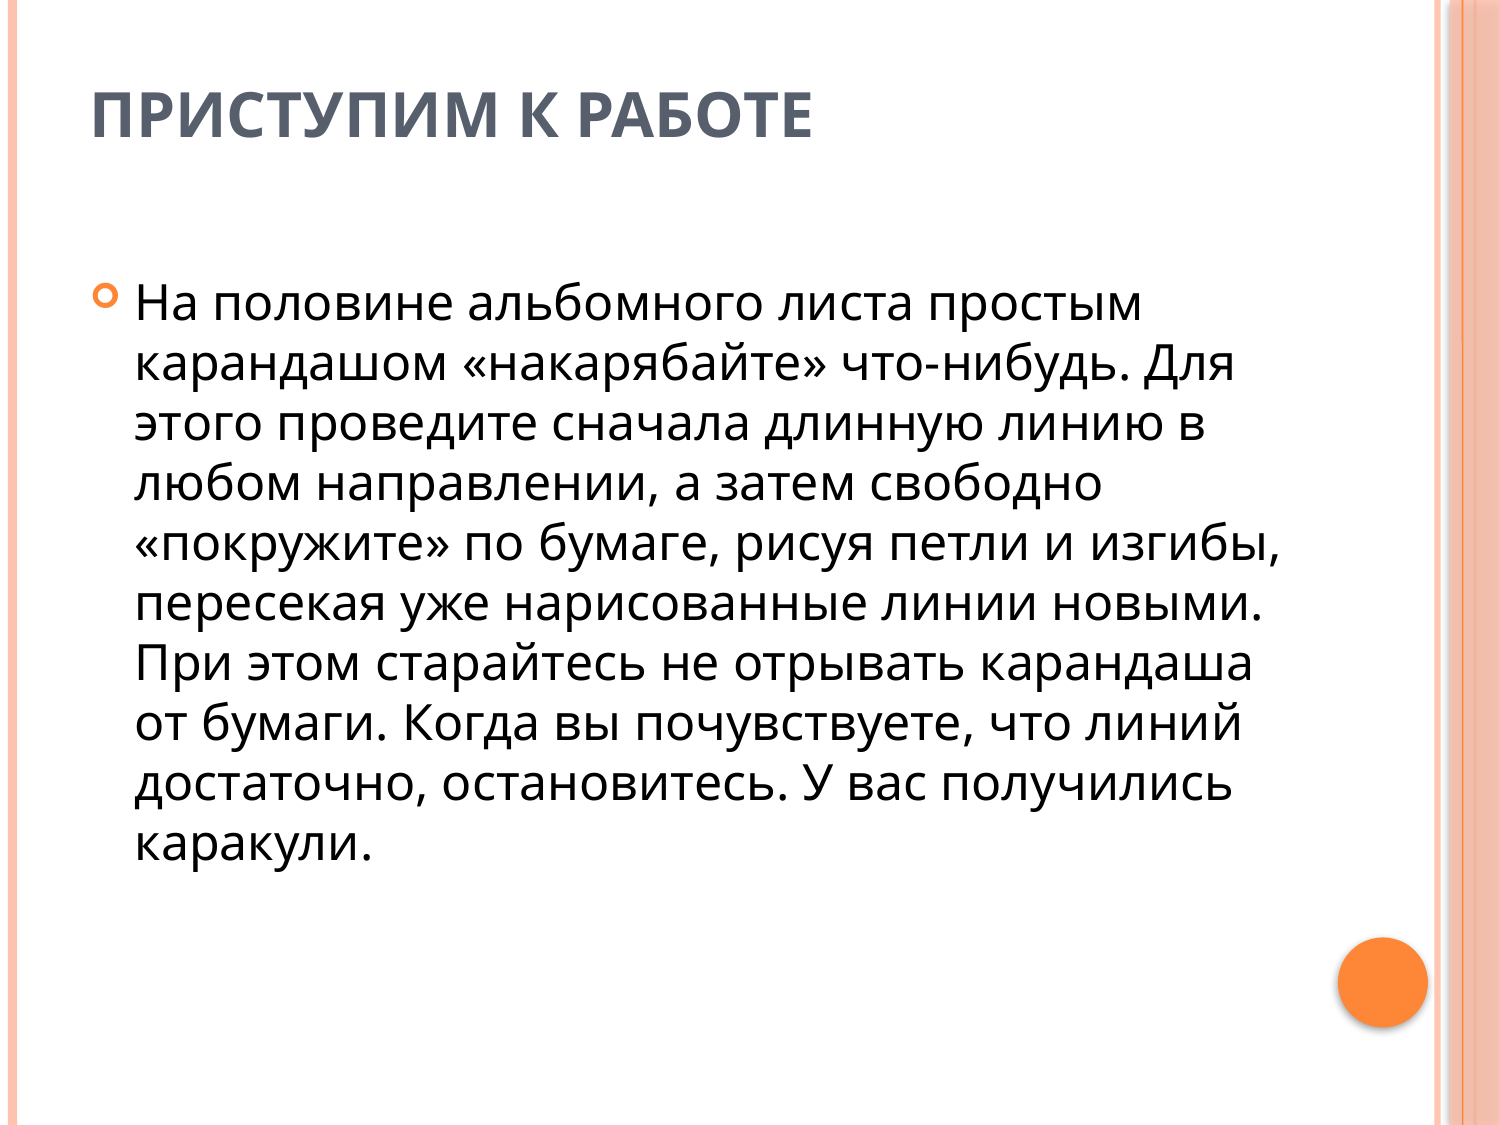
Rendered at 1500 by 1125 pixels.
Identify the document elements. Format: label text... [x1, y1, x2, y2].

title Приступим к работе [75, 45, 1300, 233]
list На половине альбомного листа простым карандашом «накарябайте» что-нибудь. Для этого проведите сначала длинную линию в любом направлении, а затем свободно «покружите» по бумаге, рисуя петли и изгибы, пересекая уже нарисованные линии новыми. При этом старайтесь не отрывать карандаша от бумаги. Когда вы почувствуете, что линий достаточно, остановитесь. У вас получились каракули. [75, 262, 1300, 1062]
